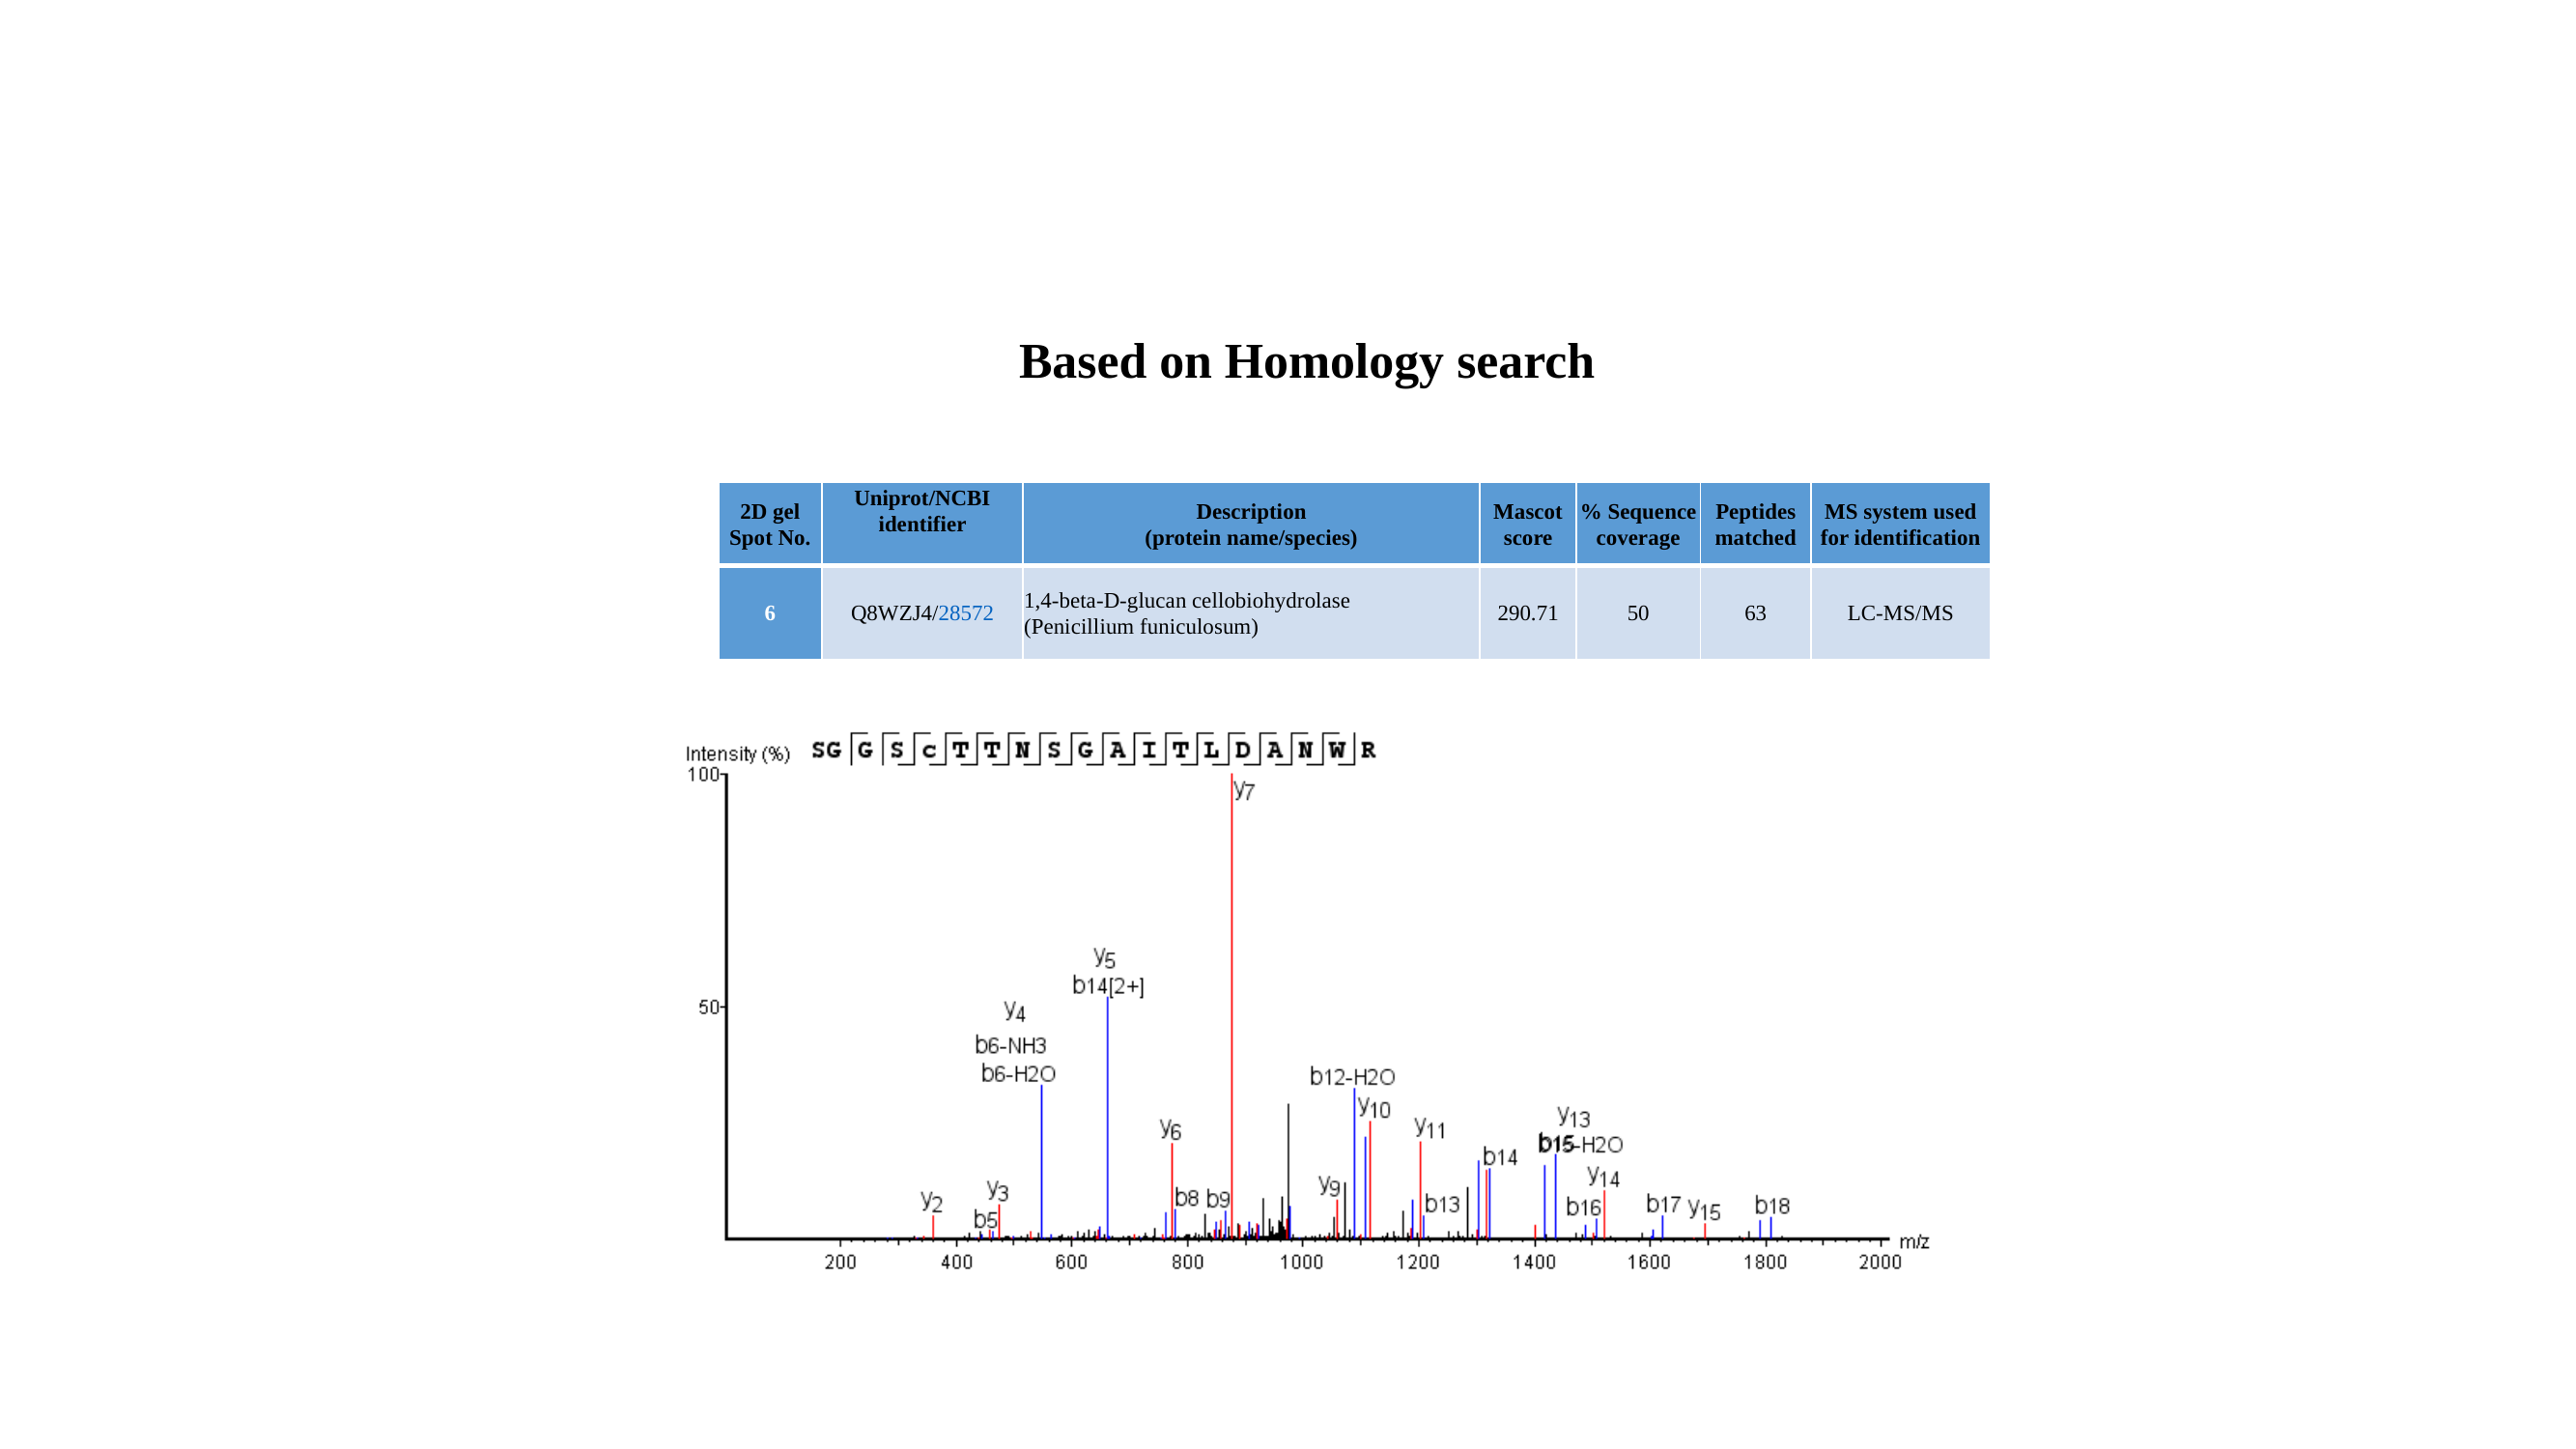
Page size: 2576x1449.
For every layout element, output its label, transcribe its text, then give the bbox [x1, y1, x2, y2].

table_header Uniprot/NCBI identifier [823, 483, 1022, 563]
text_box Based on Homology search [833, 320, 1782, 395]
table_cell 6 [720, 568, 821, 659]
table_header MS system used for identification [1812, 483, 1990, 563]
table_header Description (protein name/species) [1024, 483, 1479, 563]
table_cell Q8WZJ4/28572 [823, 568, 1022, 659]
table_header % Sequence coverage [1577, 483, 1700, 563]
table_cell 50 [1577, 568, 1700, 659]
table_header Mascot score [1481, 483, 1575, 563]
table_cell 63 [1701, 568, 1810, 659]
picture [678, 726, 1937, 1277]
table_header Peptides matched [1701, 483, 1810, 563]
table_header 2D gel Spot No. [720, 483, 821, 563]
table_cell LC-MS/MS [1812, 568, 1990, 659]
table_cell 1,4-beta-D-glucan cellobiohydrolase (Penicillium funiculosum) [1024, 568, 1479, 659]
table_cell 290.71 [1481, 568, 1575, 659]
